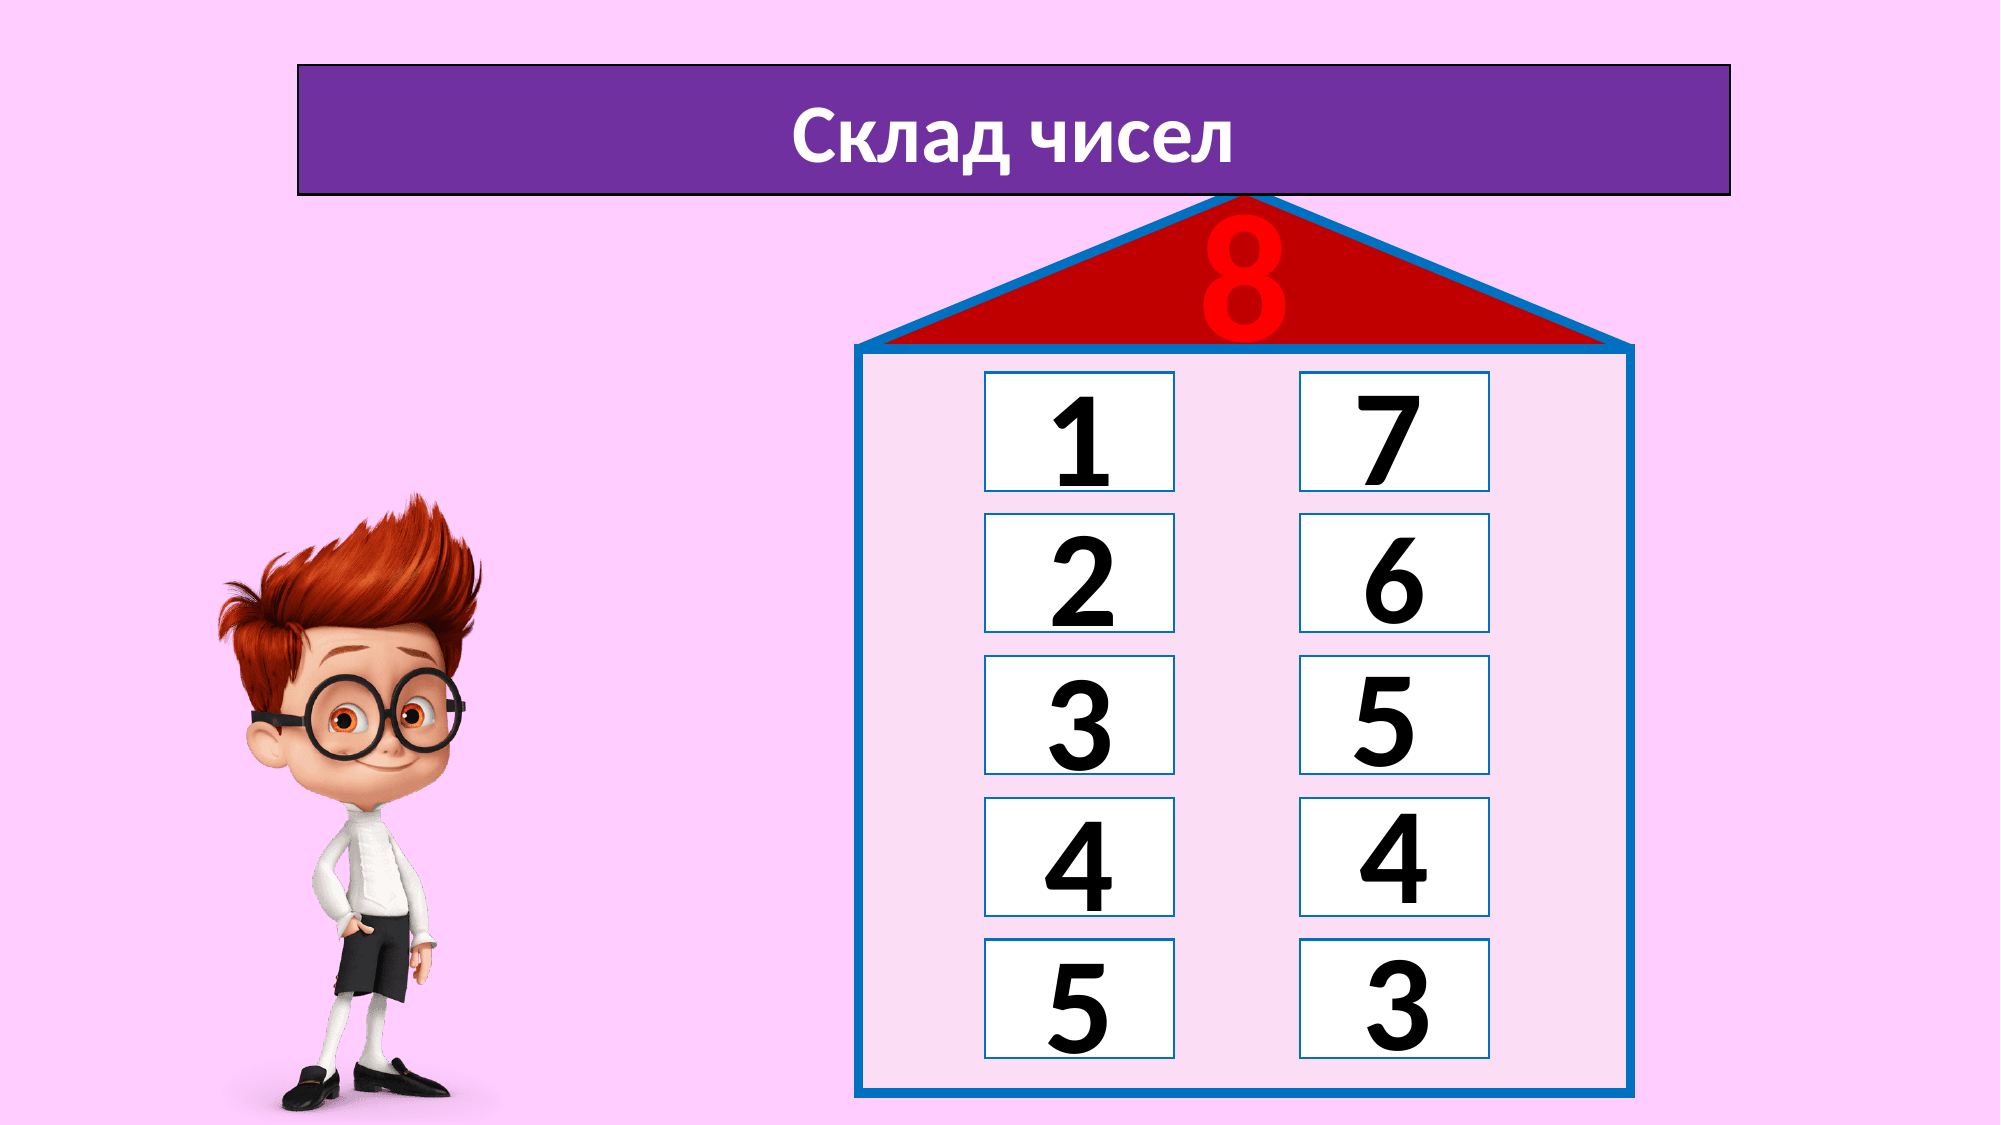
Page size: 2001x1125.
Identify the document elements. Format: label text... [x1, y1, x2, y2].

text_box [1140, 513, 1175, 633]
text_box 1 [984, 371, 1175, 492]
text_box [1411, 256, 1631, 348]
text_box [984, 513, 1027, 633]
text_box [1299, 655, 1329, 775]
text_box 7 [1332, 340, 1445, 521]
text_box 5 [984, 938, 1175, 1059]
text_box 8 [1079, 196, 1411, 348]
text_box Склад чисел [297, 64, 1731, 196]
text_box [1442, 655, 1490, 775]
text_box [1299, 797, 1338, 917]
text_box [1453, 938, 1490, 1059]
text_box 4 [1338, 758, 1451, 939]
text_box [1445, 371, 1490, 492]
text_box 2 [1027, 481, 1140, 662]
text_box 3 [984, 655, 1175, 775]
text_box [1451, 797, 1490, 917]
text_box 5 [1329, 621, 1442, 802]
text_box [1299, 371, 1332, 492]
text_box [858, 348, 1631, 1094]
text_box 4 [984, 797, 1175, 917]
picture [218, 490, 504, 1122]
text_box 6 [1299, 513, 1490, 633]
text_box [1299, 938, 1340, 1059]
text_box 3 [1340, 905, 1453, 1086]
text_box [858, 256, 1079, 348]
